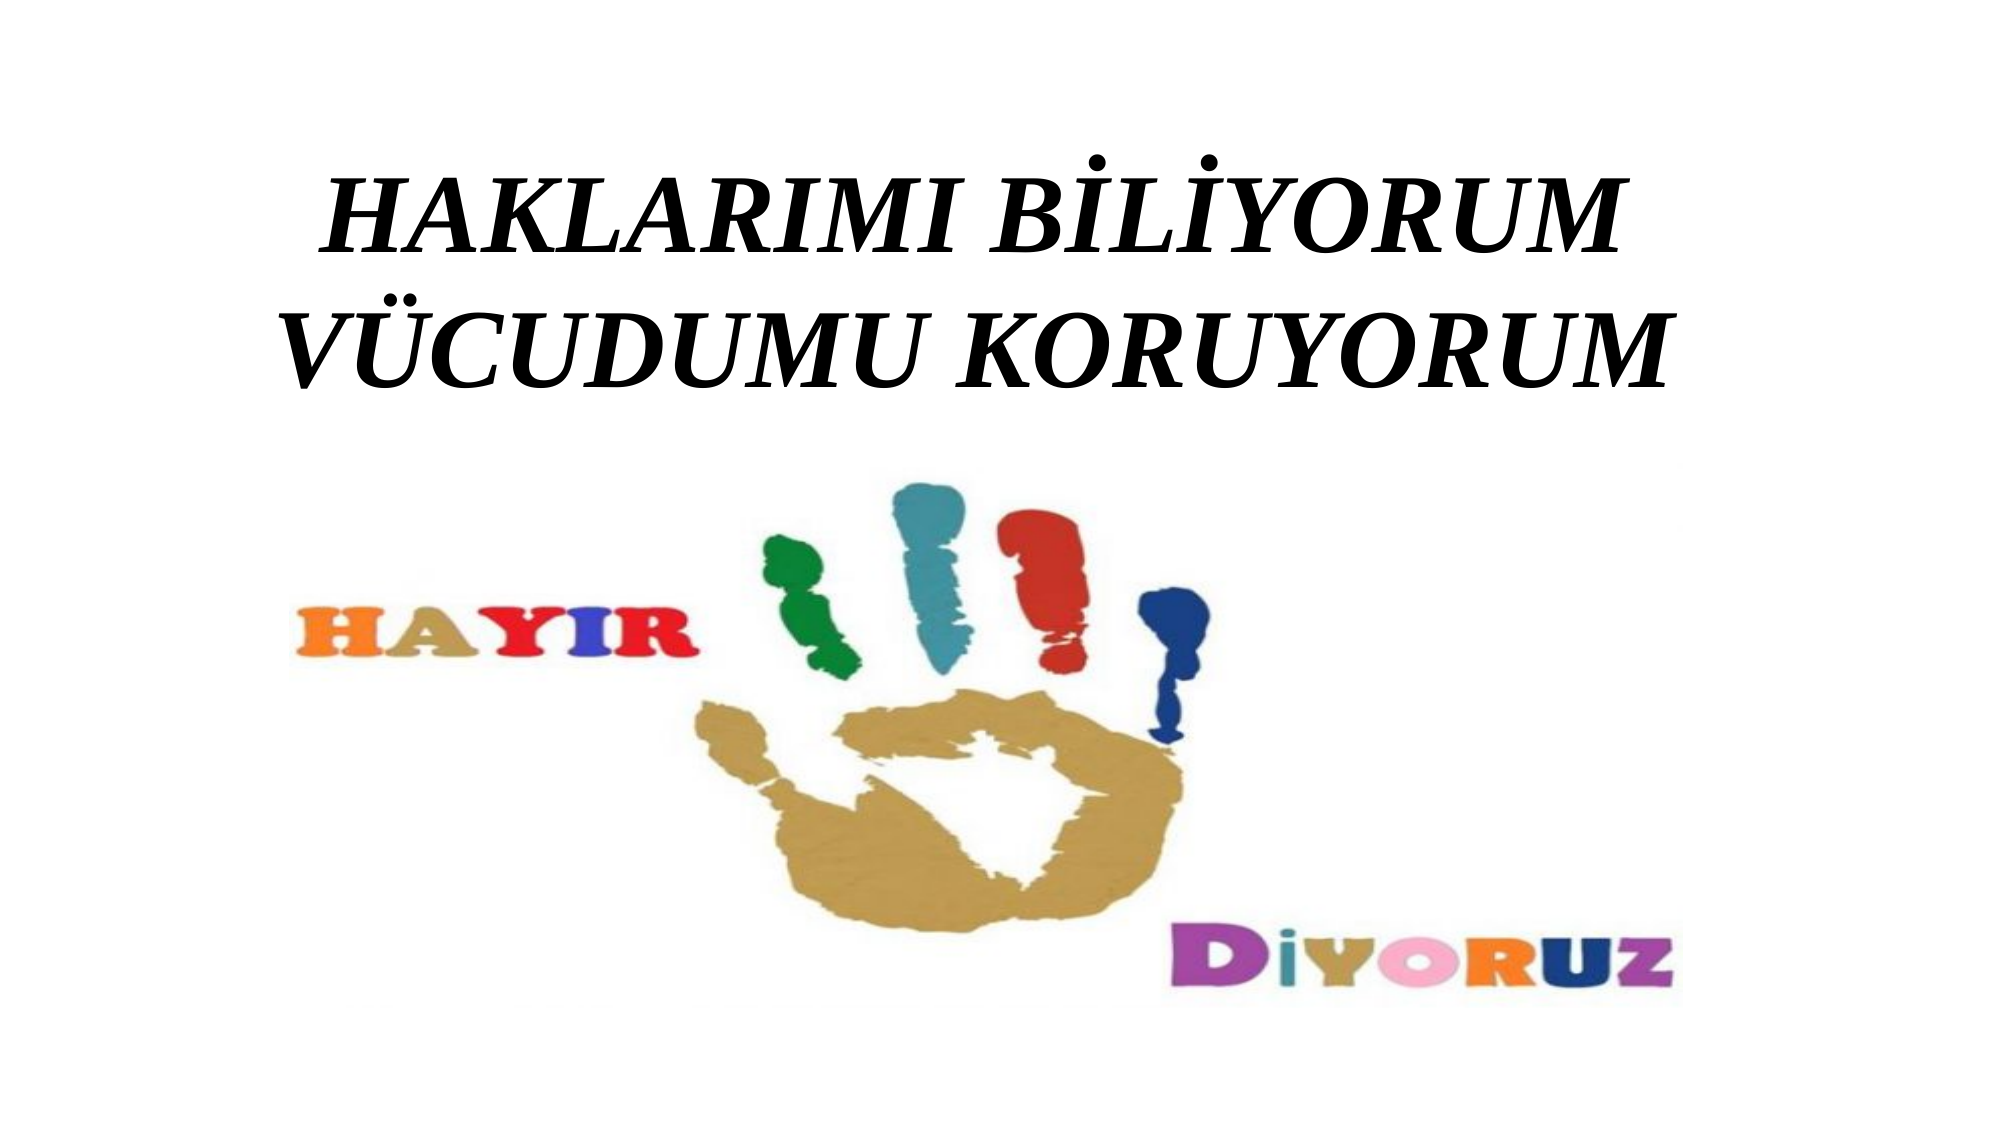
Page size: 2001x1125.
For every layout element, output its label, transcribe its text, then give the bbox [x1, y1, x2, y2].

title HAKLARIMI BİLİYORUM VÜCUDUMU KORUYORUM [123, 29, 1824, 520]
picture [288, 455, 1683, 1008]
